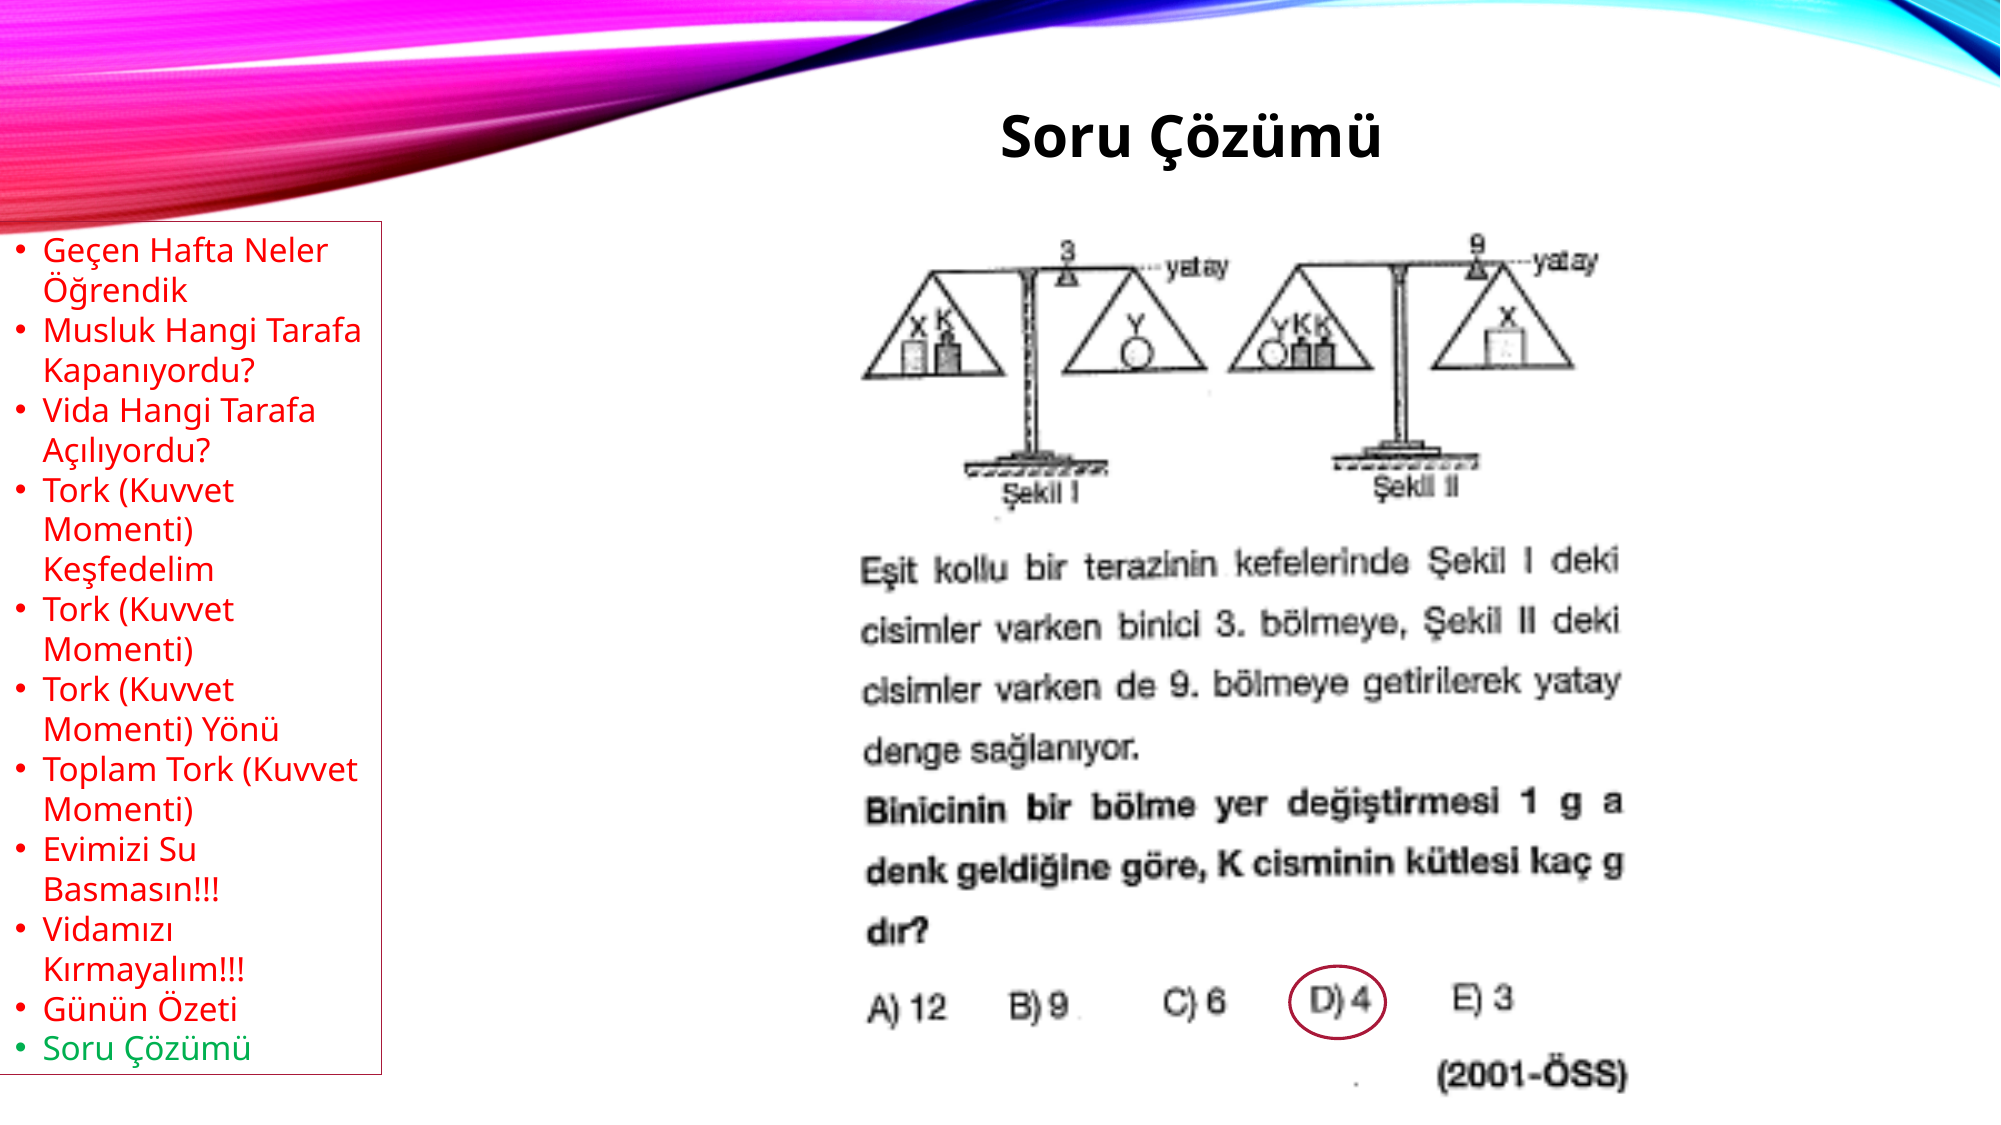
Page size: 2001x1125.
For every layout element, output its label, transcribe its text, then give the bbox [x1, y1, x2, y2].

text_box Soru Çözümü [985, 91, 1908, 177]
picture [1890, 0, 2000, 75]
text_box Geçen Hafta Neler Öğrendik Musluk Hangi Tarafa Kapanıyordu? Vida Hangi Tarafa Açılıyordu? Tork (Kuvvet Momenti) Keşfedelim Tork (Kuvvet Momenti) Tork (Kuvvet Momenti) Yönü Toplam Tork (Kuvvet Momenti) Evimizi Su Basmasın!!! Vidamızı Kırmayalım!!! Günün Özeti Soru Çözümü [0, 221, 382, 1075]
picture [1910, 0, 2000, 45]
picture [0, 0, 2000, 1114]
